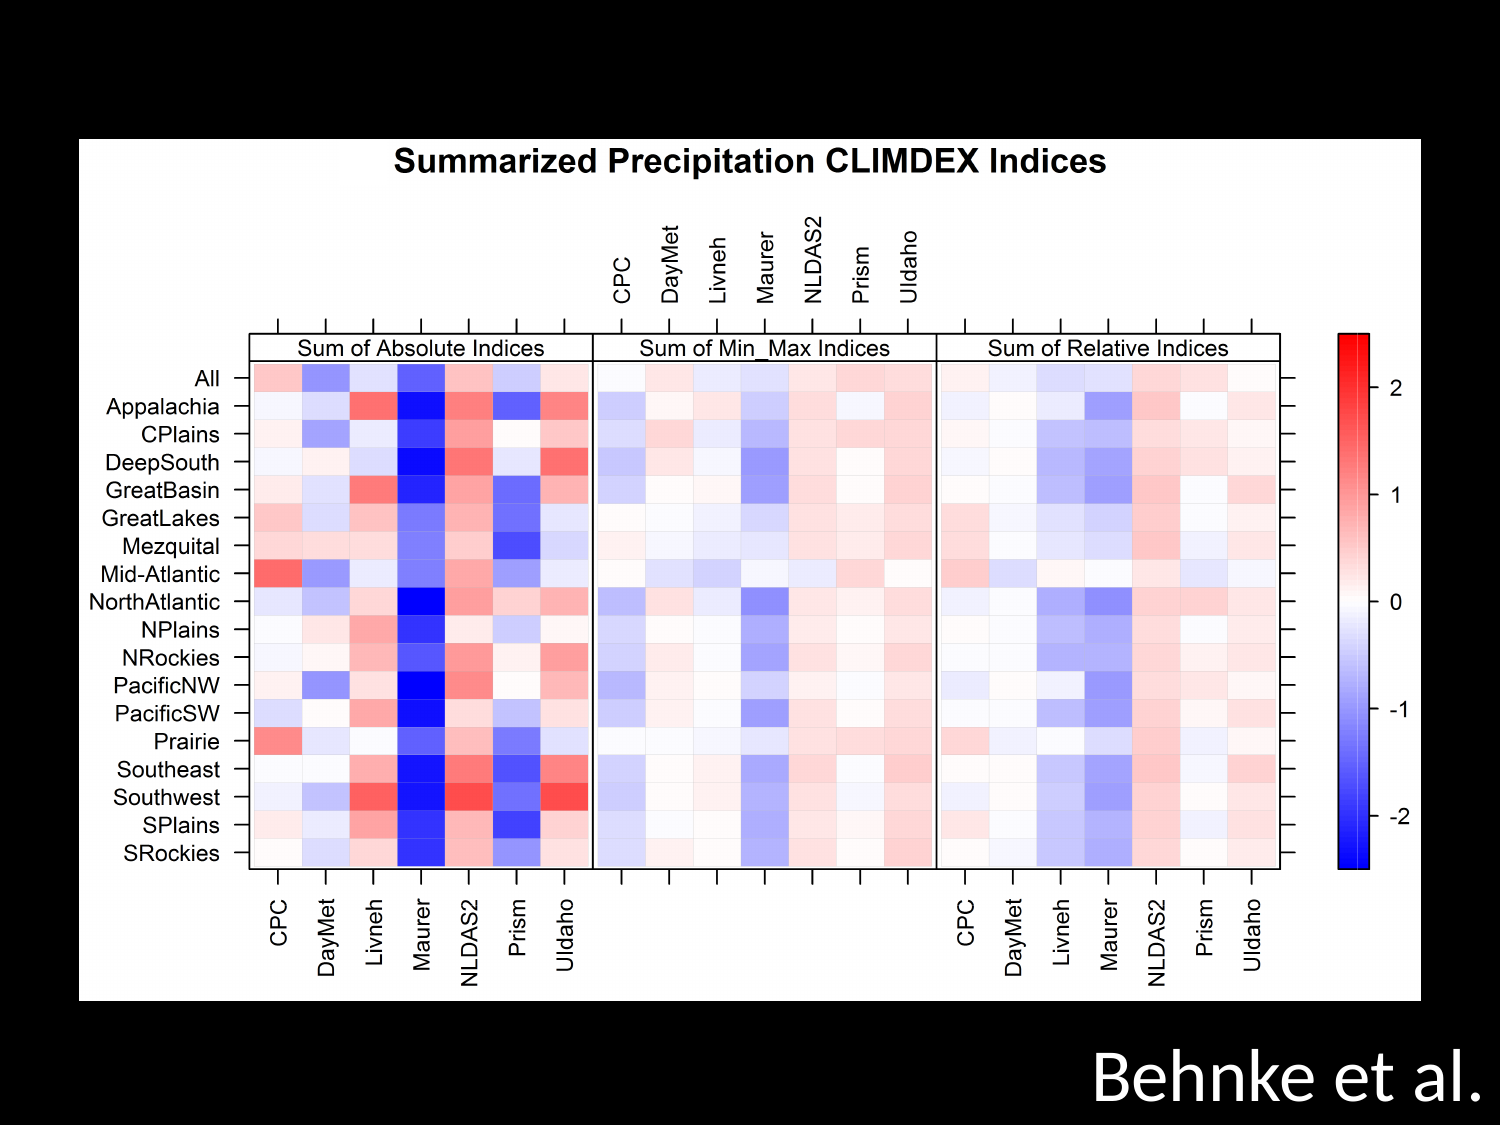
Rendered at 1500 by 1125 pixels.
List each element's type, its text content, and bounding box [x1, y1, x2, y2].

text_box Behnke et al. [1013, 1019, 1500, 1125]
picture [79, 139, 1421, 1001]
